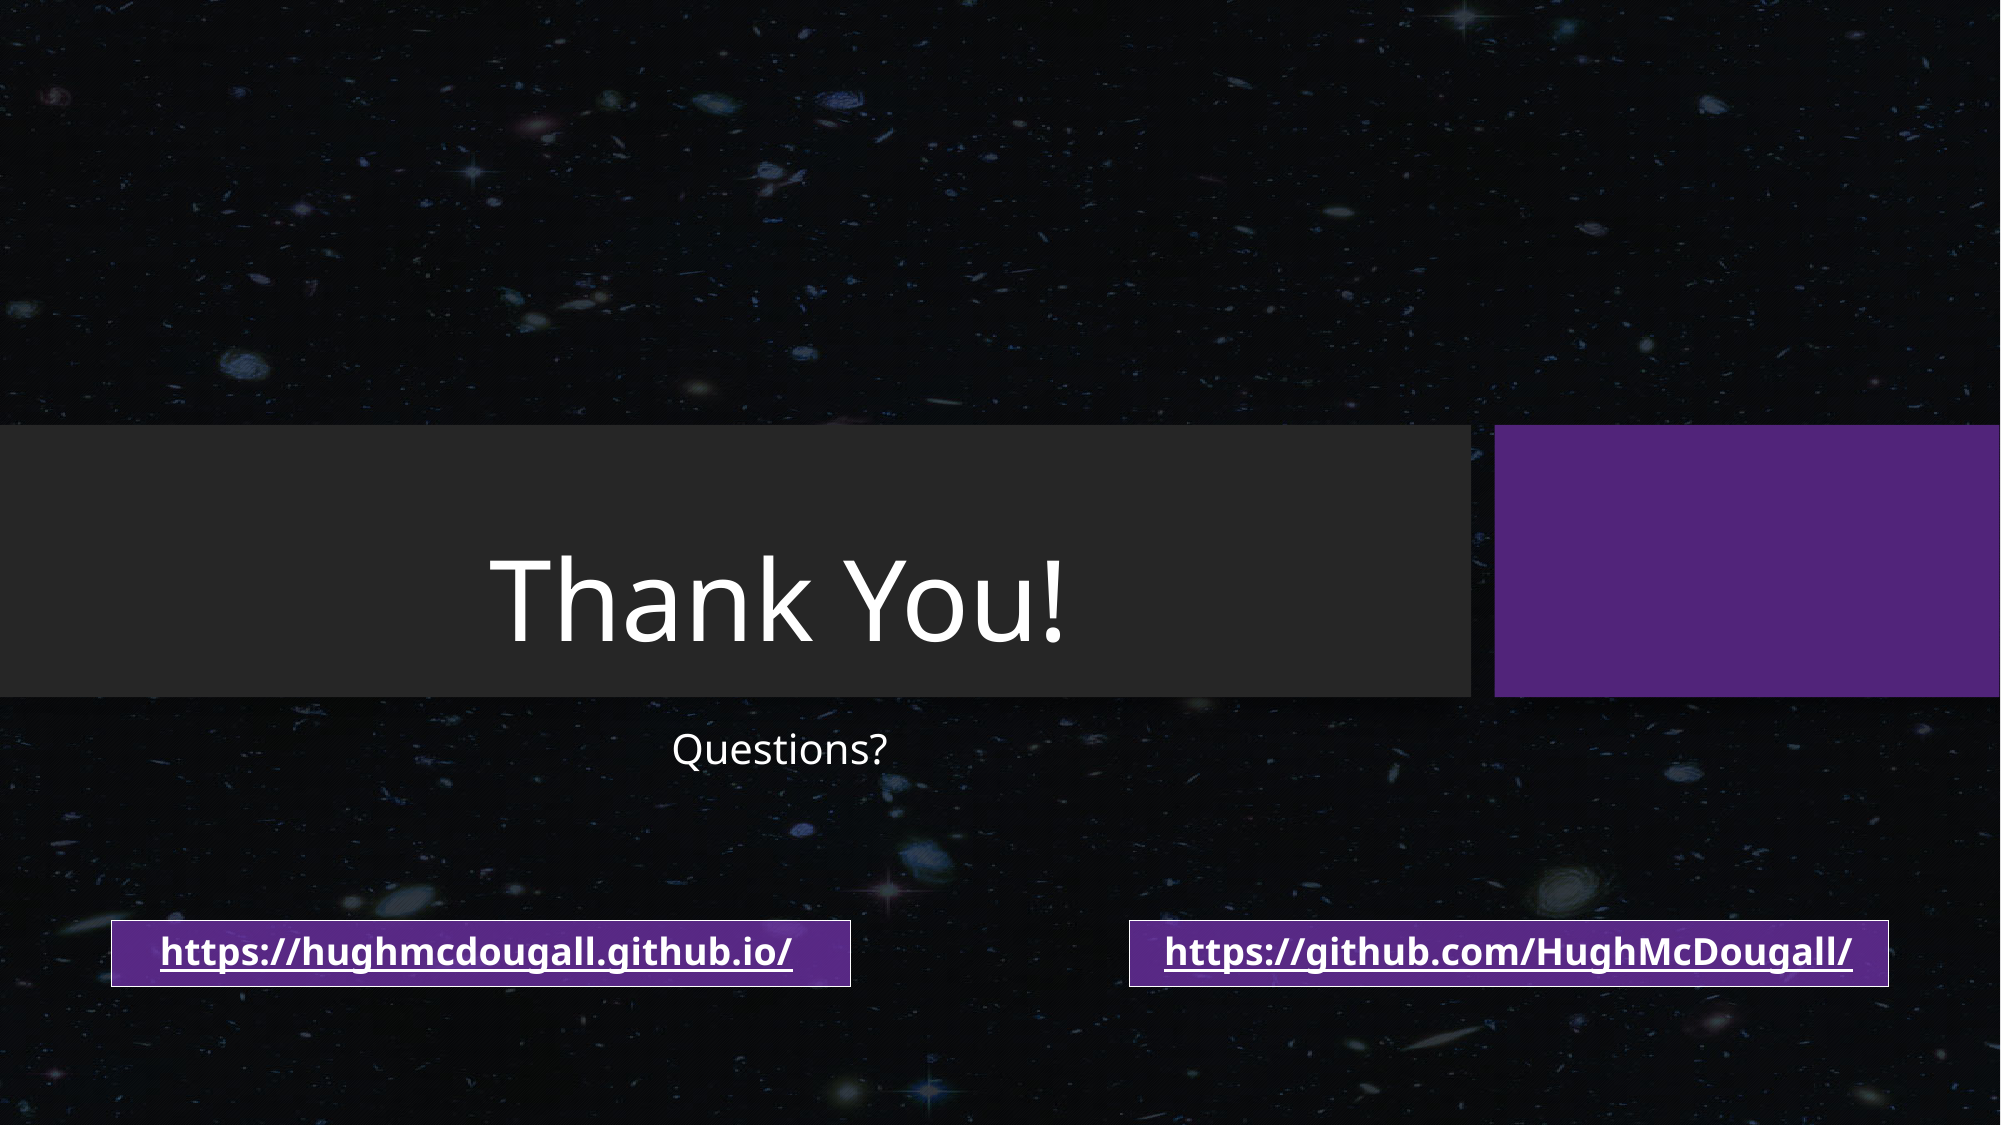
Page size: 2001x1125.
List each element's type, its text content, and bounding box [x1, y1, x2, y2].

title Thank You! [111, 448, 1448, 674]
text_box https://hughmcdougall.github.io/ [111, 920, 851, 987]
picture [0, 0, 2001, 1125]
subtitle Questions? [111, 720, 1448, 905]
text_box https://github.com/HughMcDougall/ [1129, 920, 1889, 987]
